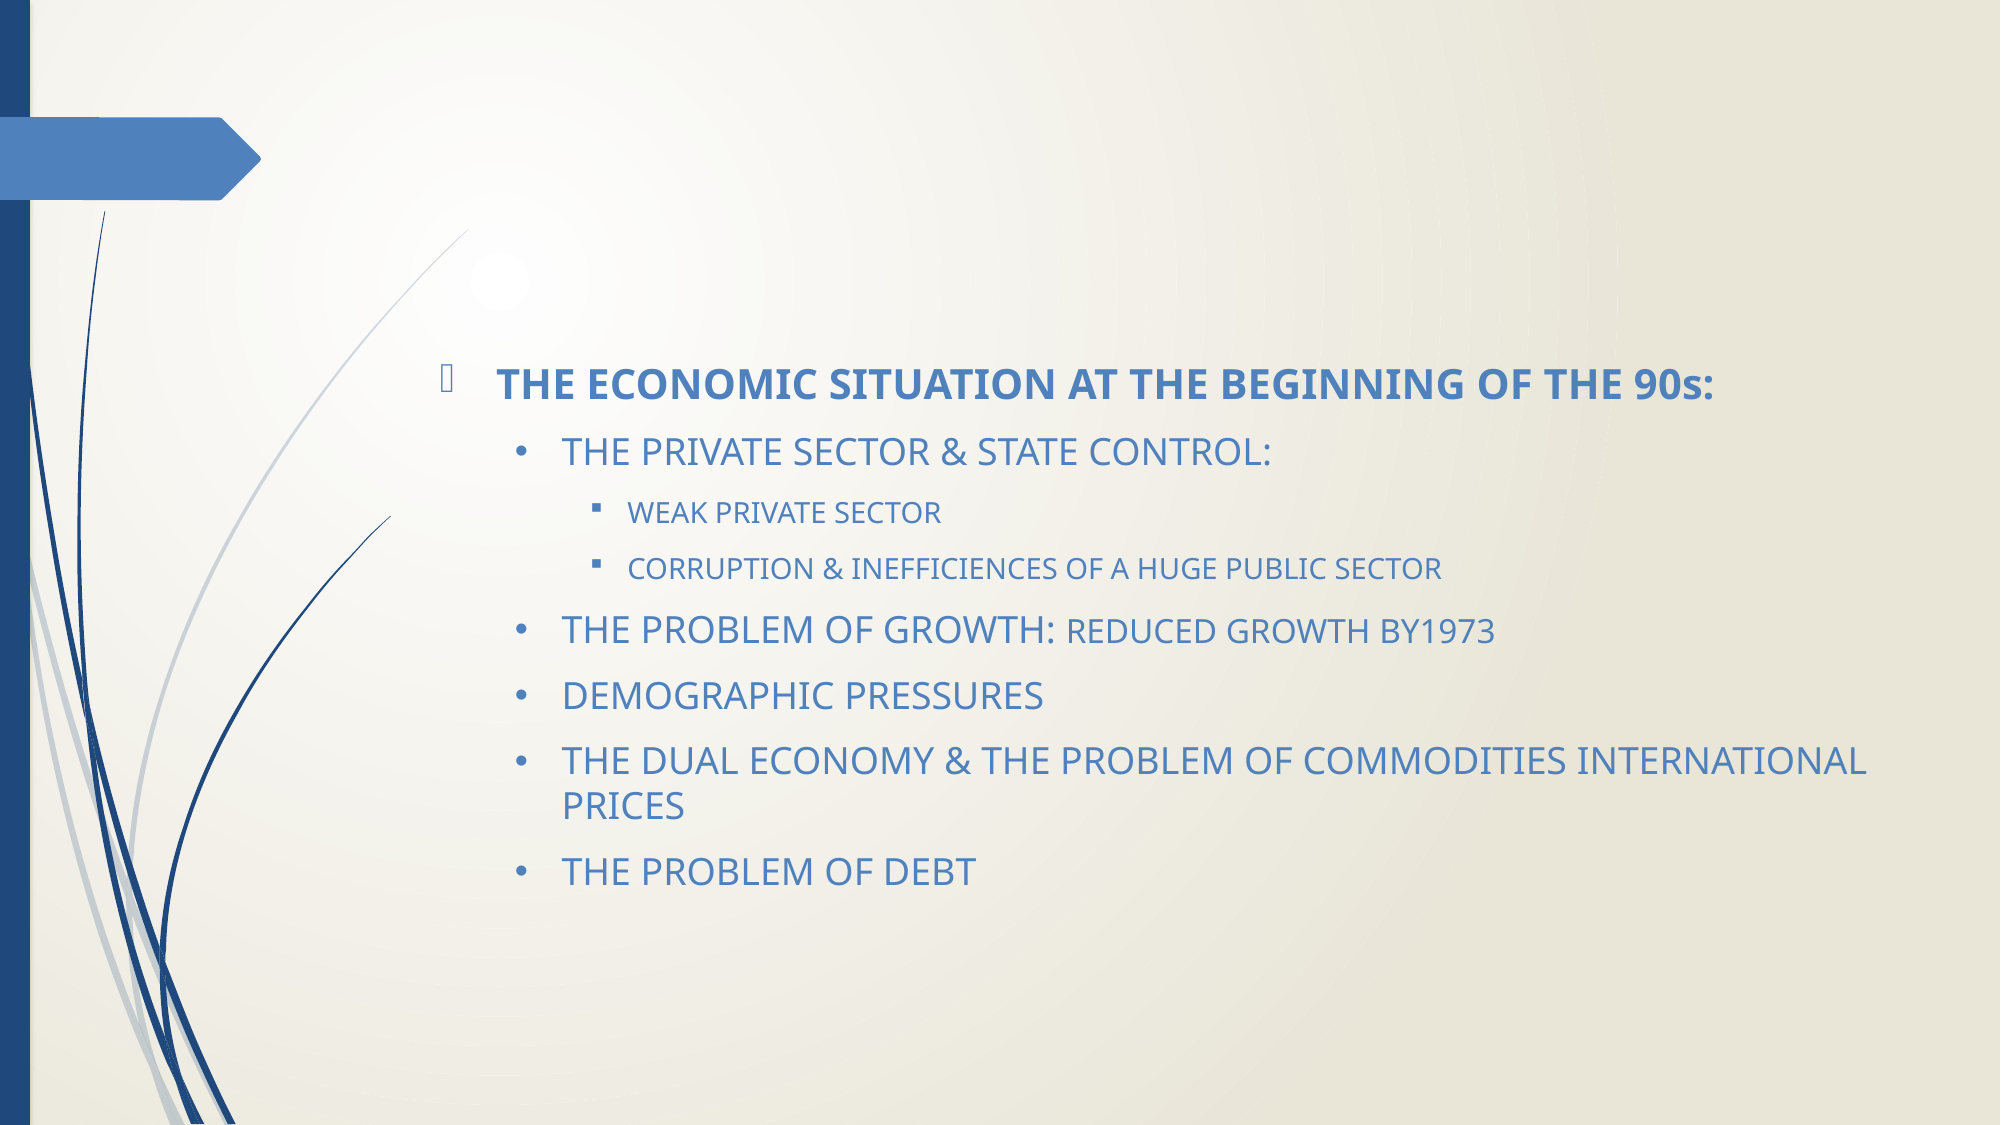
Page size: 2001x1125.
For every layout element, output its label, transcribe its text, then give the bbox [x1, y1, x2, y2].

list THE ECONOMIC SITUATION AT THE BEGINNING OF THE 90s: THE PRIVATE SECTOR & STATE CONTROL: WEAK PRIVATE SECTOR CORRUPTION & INEFFICIENCES OF A HUGE PUBLIC SECTOR THE PROBLEM OF GROWTH: REDUCED GROWTH BY1973 DEMOGRAPHIC PRESSURES THE DUAL ECONOMY & THE PROBLEM OF COMMODITIES INTERNATIONAL PRICES THE PROBLEM OF DEBT [424, 350, 1888, 970]
